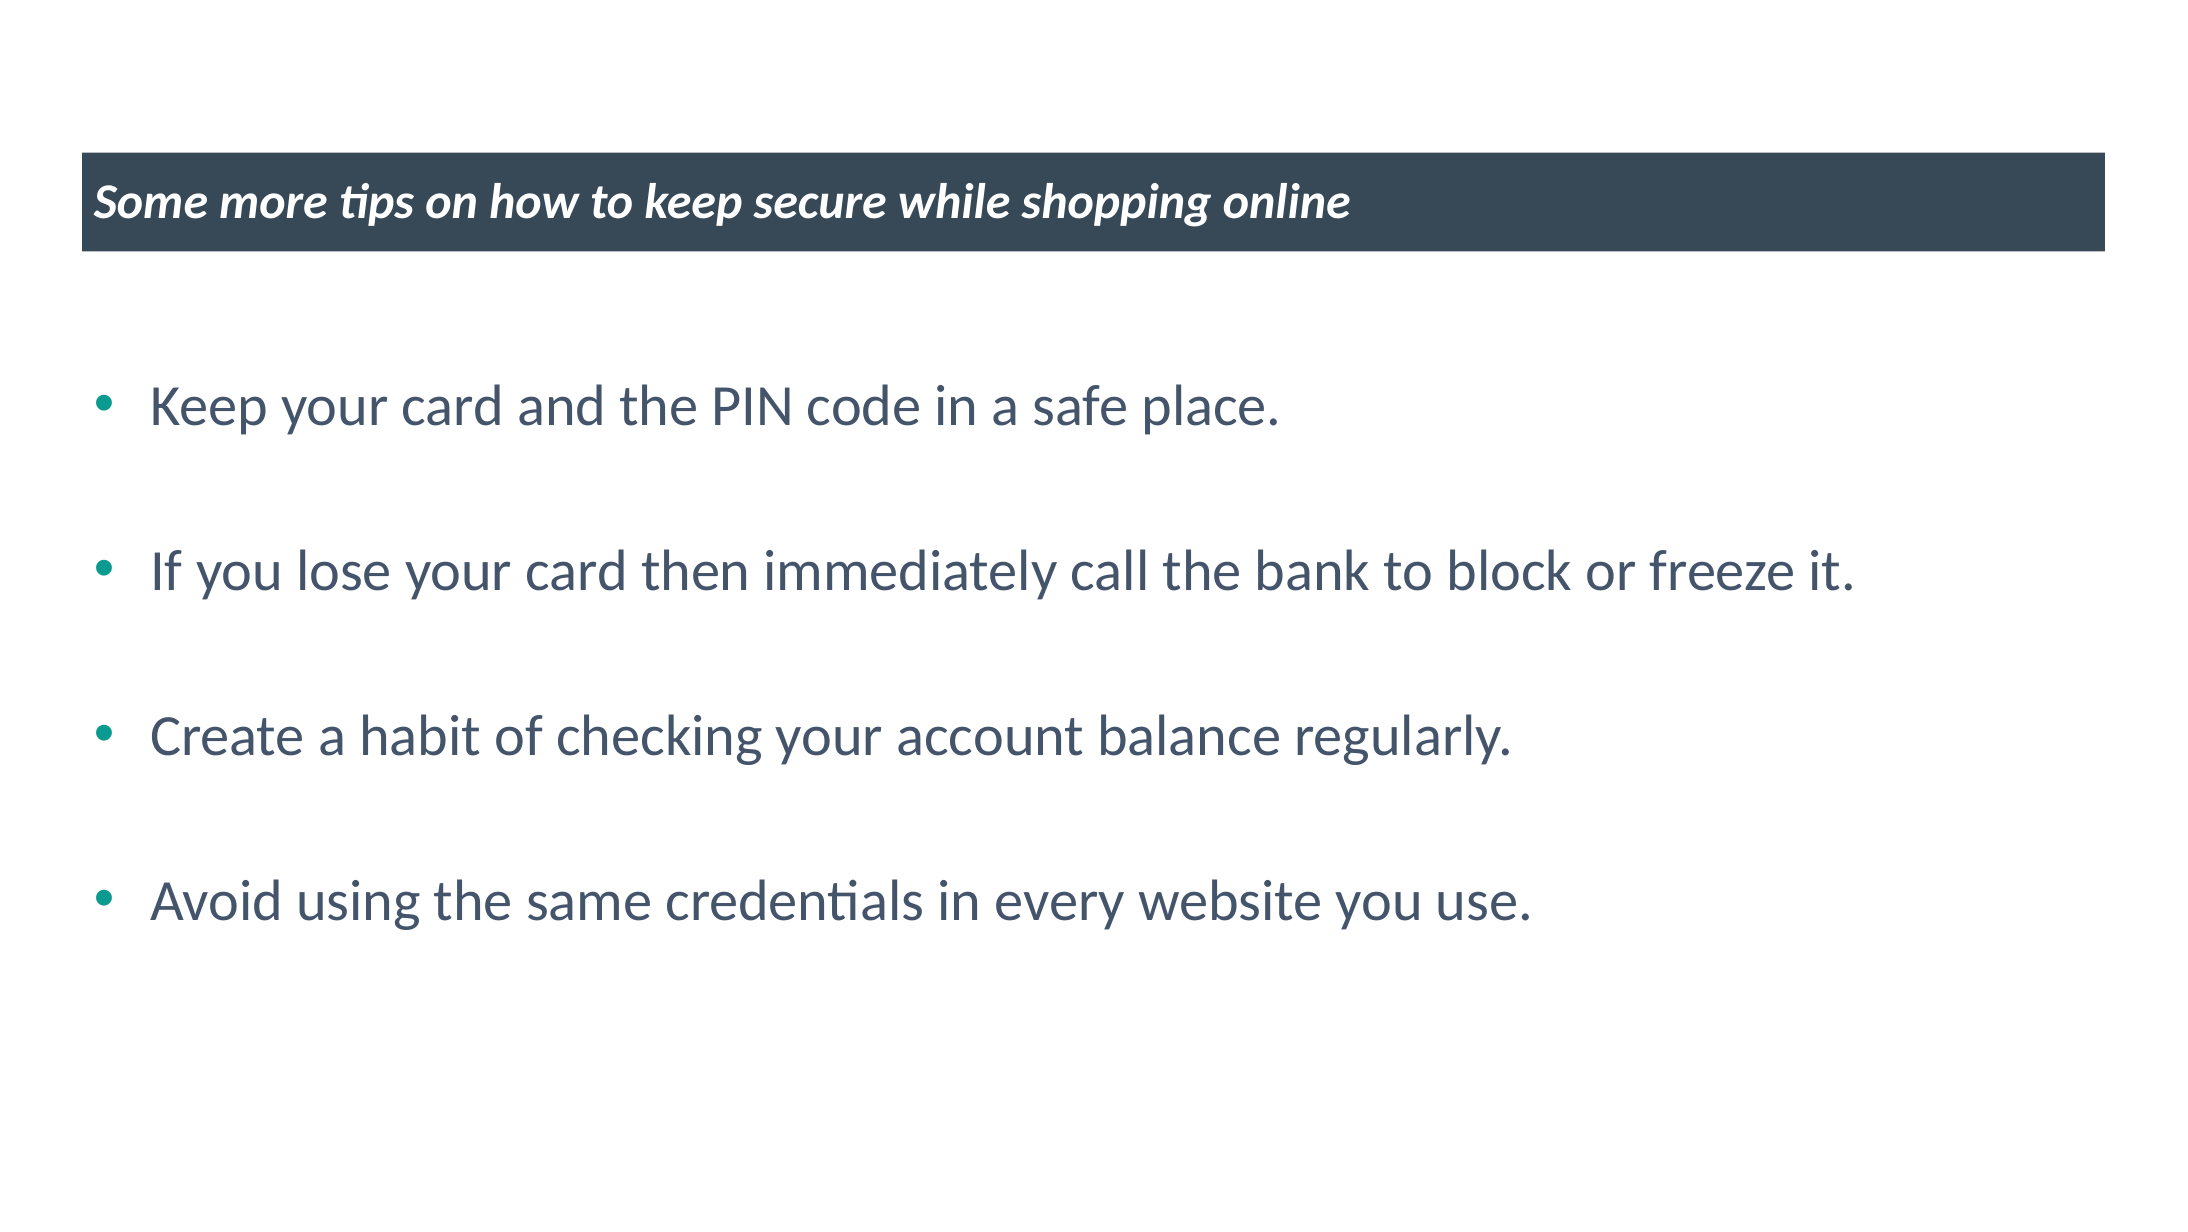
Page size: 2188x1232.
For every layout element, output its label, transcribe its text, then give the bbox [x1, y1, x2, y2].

list Some more tips on how to keep secure while shopping online [82, 152, 2105, 252]
list Keep your card and the PIN code in a safe place. If you lose your card then immediately call the bank to block or freeze it. Create a habit of checking your account balance regularly. Avoid using the same credentials in every website you use. [82, 359, 2105, 1108]
